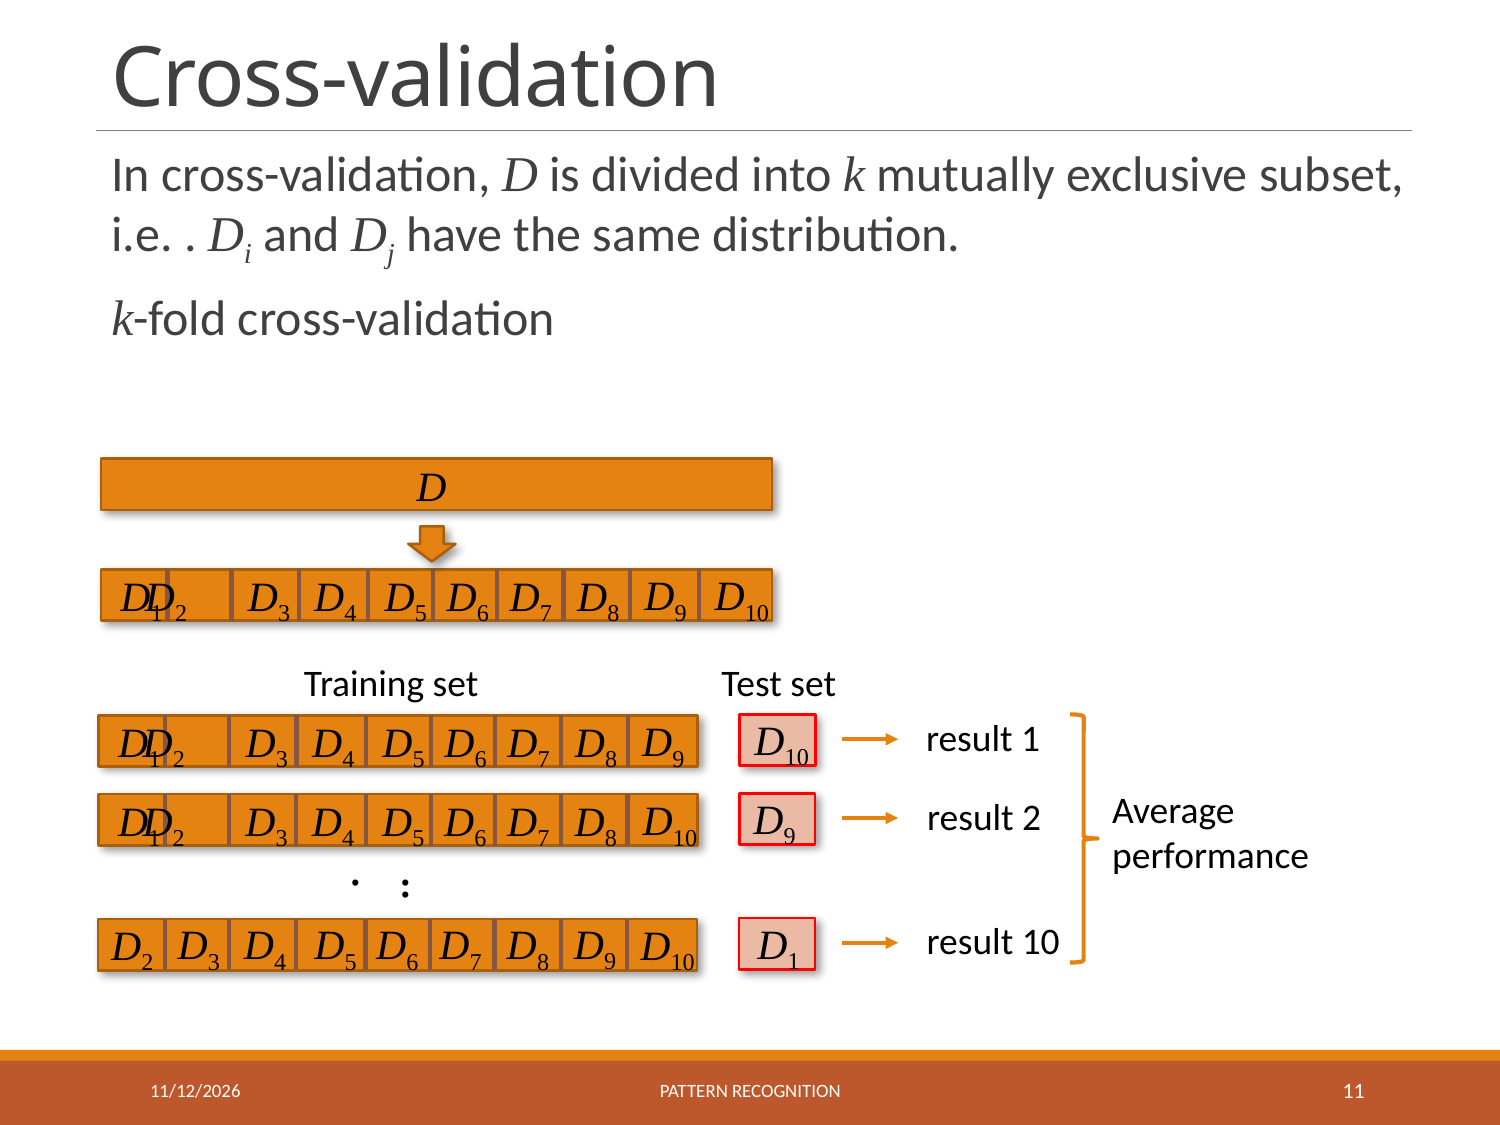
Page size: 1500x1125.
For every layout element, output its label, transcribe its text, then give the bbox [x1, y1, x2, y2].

footer Pattern recognition [453, 1059, 1047, 1120]
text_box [95, 452, 1343, 1011]
title Cross-validation [96, 19, 1413, 131]
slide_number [135, 1059, 440, 1120]
slide_number 11 [1218, 1059, 1380, 1120]
